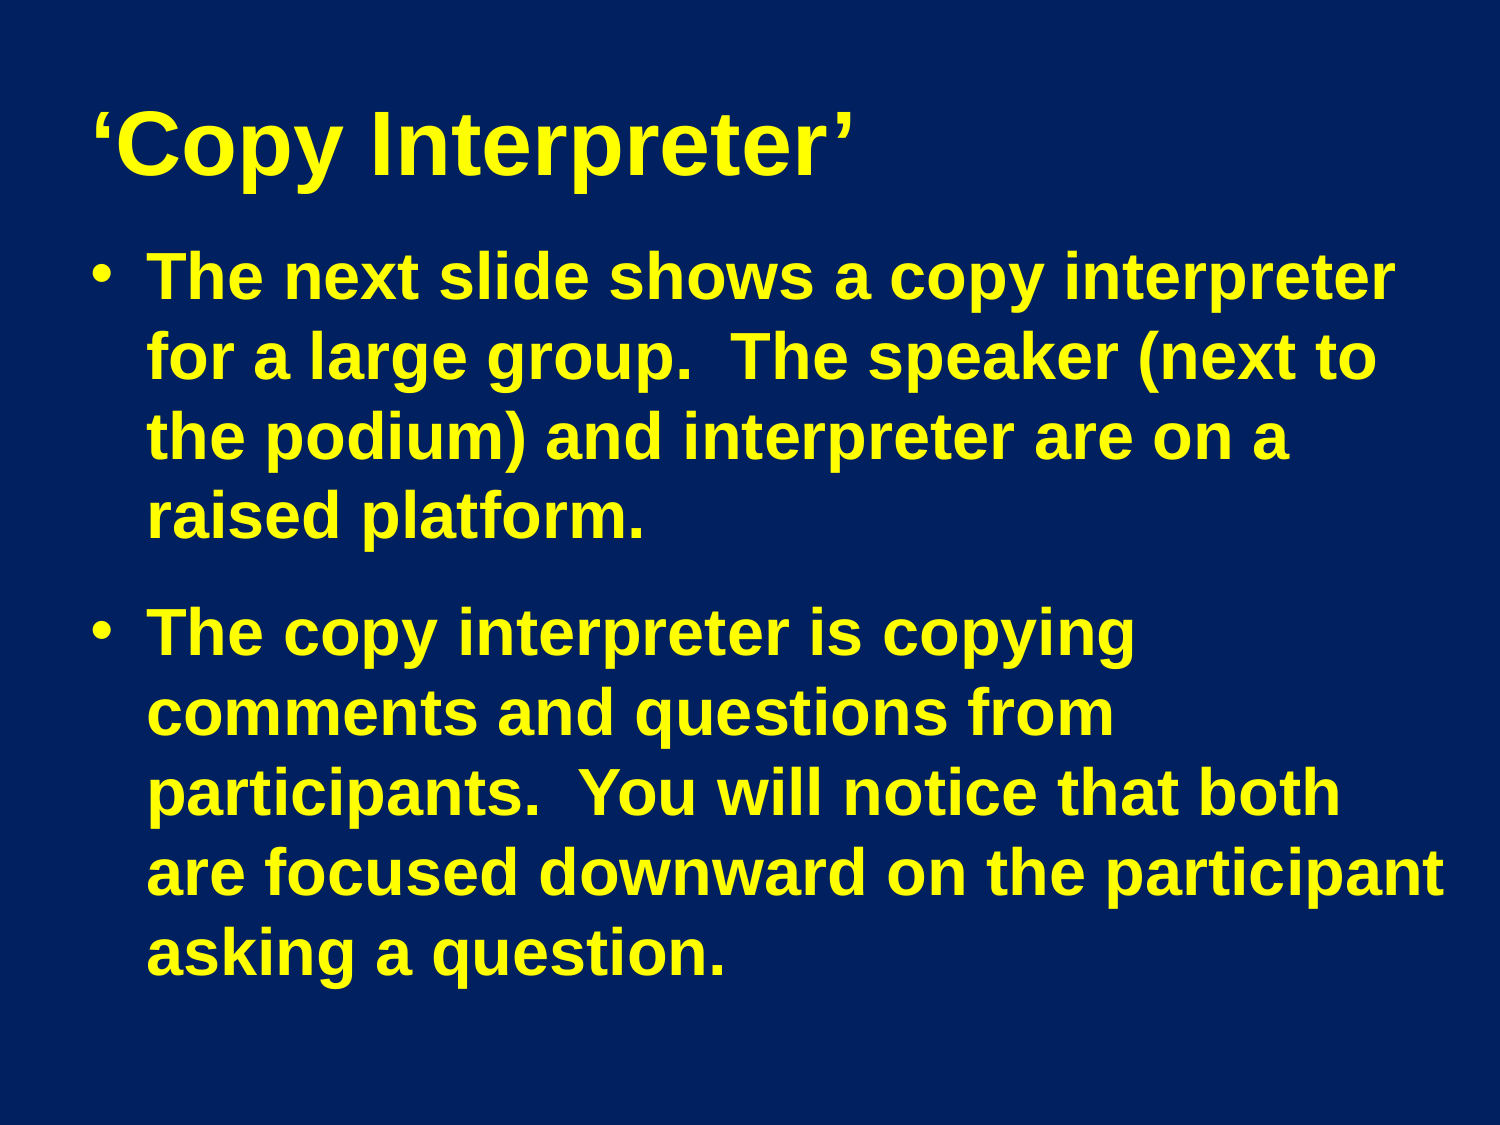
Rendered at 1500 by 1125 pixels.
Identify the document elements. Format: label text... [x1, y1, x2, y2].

title ‘Copy Interpreter’ [75, 45, 1425, 224]
list The next slide shows a copy interpreter for a large group. The speaker (next to the podium) and interpreter are on a raised platform. The copy interpreter is copying comments and questions from participants. You will notice that both are focused downward on the participant asking a question. [75, 224, 1475, 968]
